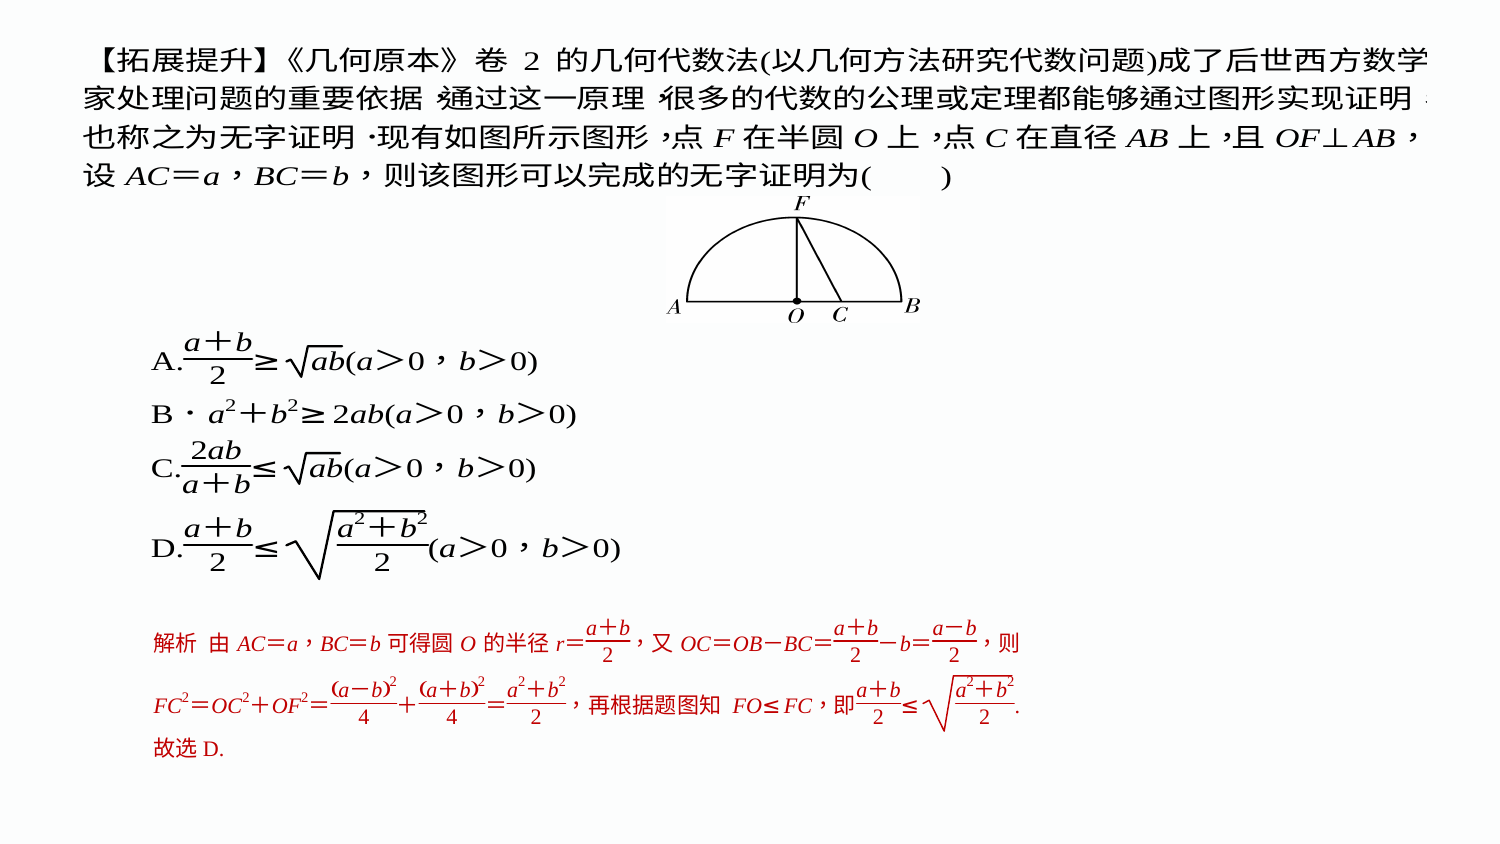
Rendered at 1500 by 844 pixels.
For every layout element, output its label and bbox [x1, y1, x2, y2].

picture [82, 43, 1427, 583]
picture [153, 613, 1019, 766]
